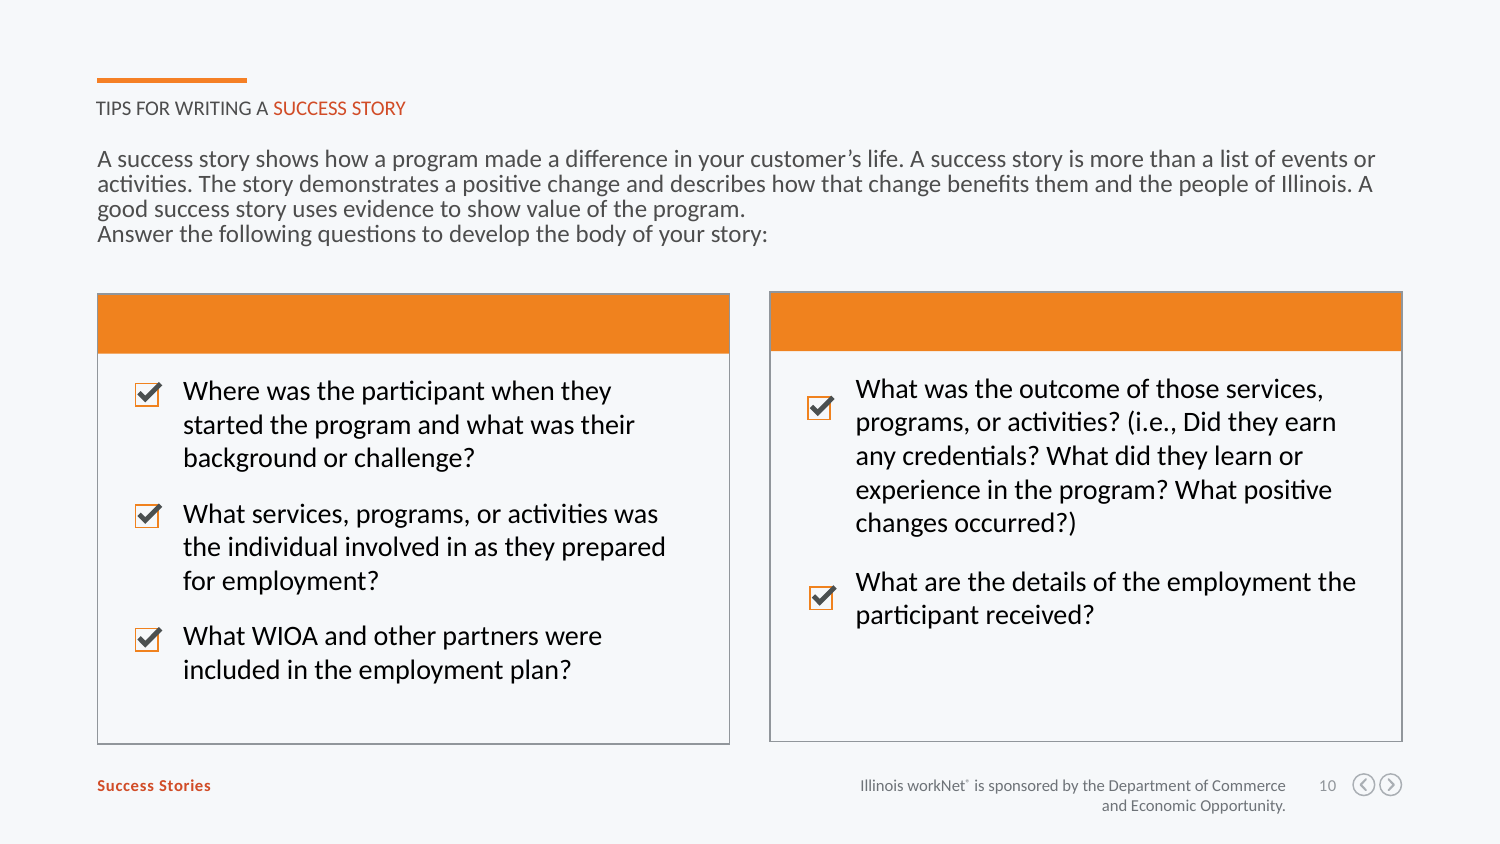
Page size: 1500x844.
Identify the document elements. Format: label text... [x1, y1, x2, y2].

text_box [96, 293, 731, 745]
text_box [809, 585, 837, 610]
text_box [769, 291, 1403, 743]
list TIPS FOR WRITING A SUCCESS STORY [95, 94, 1401, 158]
text_box Where was the participant when they started the program and what was their background or challenge? [183, 372, 686, 474]
text_box What services, programs, or activities was the individual involved in as they prepared for employment? [183, 495, 686, 597]
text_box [135, 503, 163, 528]
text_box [807, 395, 835, 420]
text_box What WIOA and other partners were included in the employment plan? [183, 617, 686, 686]
list A success story shows how a program made a difference in your customer’s life. A success story is more than a list of events or activities. The story demonstrates a positive change and describes how that change benefits them and the people of Illinois. A good success story uses evidence to show value of the program. Answer the following questions to develop the body of your story: [97, 147, 1403, 171]
text_box What was the outcome of those services, programs, or activities? (i.e., Did they earn any credentials? What did they learn or experience in the program? What positive changes occurred?) [855, 369, 1359, 539]
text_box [135, 381, 163, 406]
text_box What are the details of the employment the participant received? [855, 563, 1359, 631]
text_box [135, 627, 163, 652]
